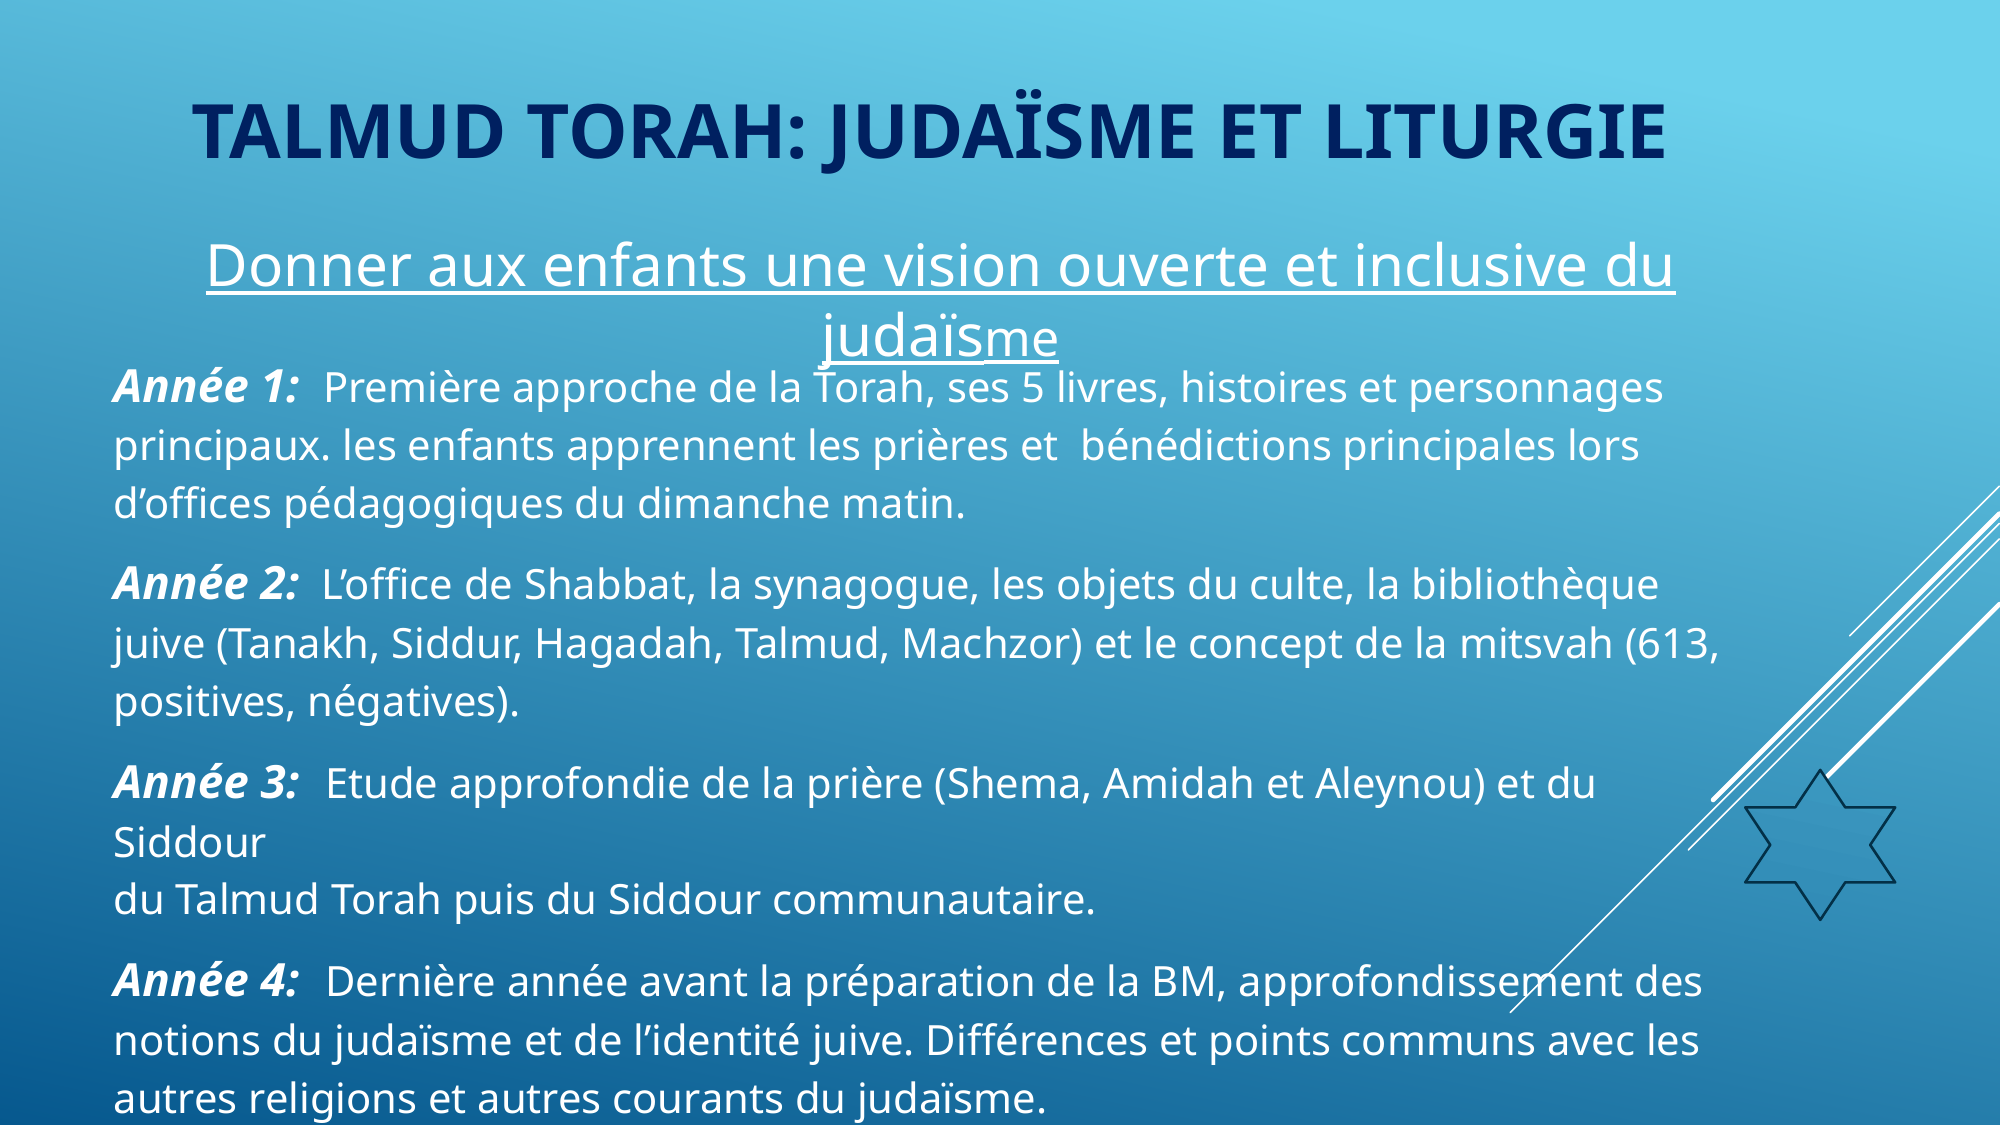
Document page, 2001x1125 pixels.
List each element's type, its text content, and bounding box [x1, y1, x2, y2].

text_box [0, 0, 2000, 1125]
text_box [1510, 485, 2000, 1013]
text_box Donner aux enfants une vision ouverte et inclusive du judaïsme [83, 220, 1798, 376]
text_box Année 1: Première approche de la Torah, ses 5 livres, histoires et personnages principaux. les enfants apprennent les prières et bénédictions principales lors d’offices pédagogiques du dimanche matin. Année 2: L’office de Shabbat, la synagogue, les objets du culte, la bibliothèque juive (Tanakh, Siddur, Hagadah, Talmud, Machzor) et le concept de la mitsvah (613, positives, négatives). Année 3: Etude approfondie de la prière (Shema, Amidah et Aleynou) et du Siddour du Talmud Torah puis du Siddour communautaire. Année 4: Dernière année avant la préparation de la BM, approfondissement des notions du judaïsme et de l’identité juive. Différences et points communs avec les autres religions et autres courants du judaïsme. [98, 340, 1771, 1125]
title Talmud Torah: Judaïsme et Liturgie [140, 45, 1741, 213]
